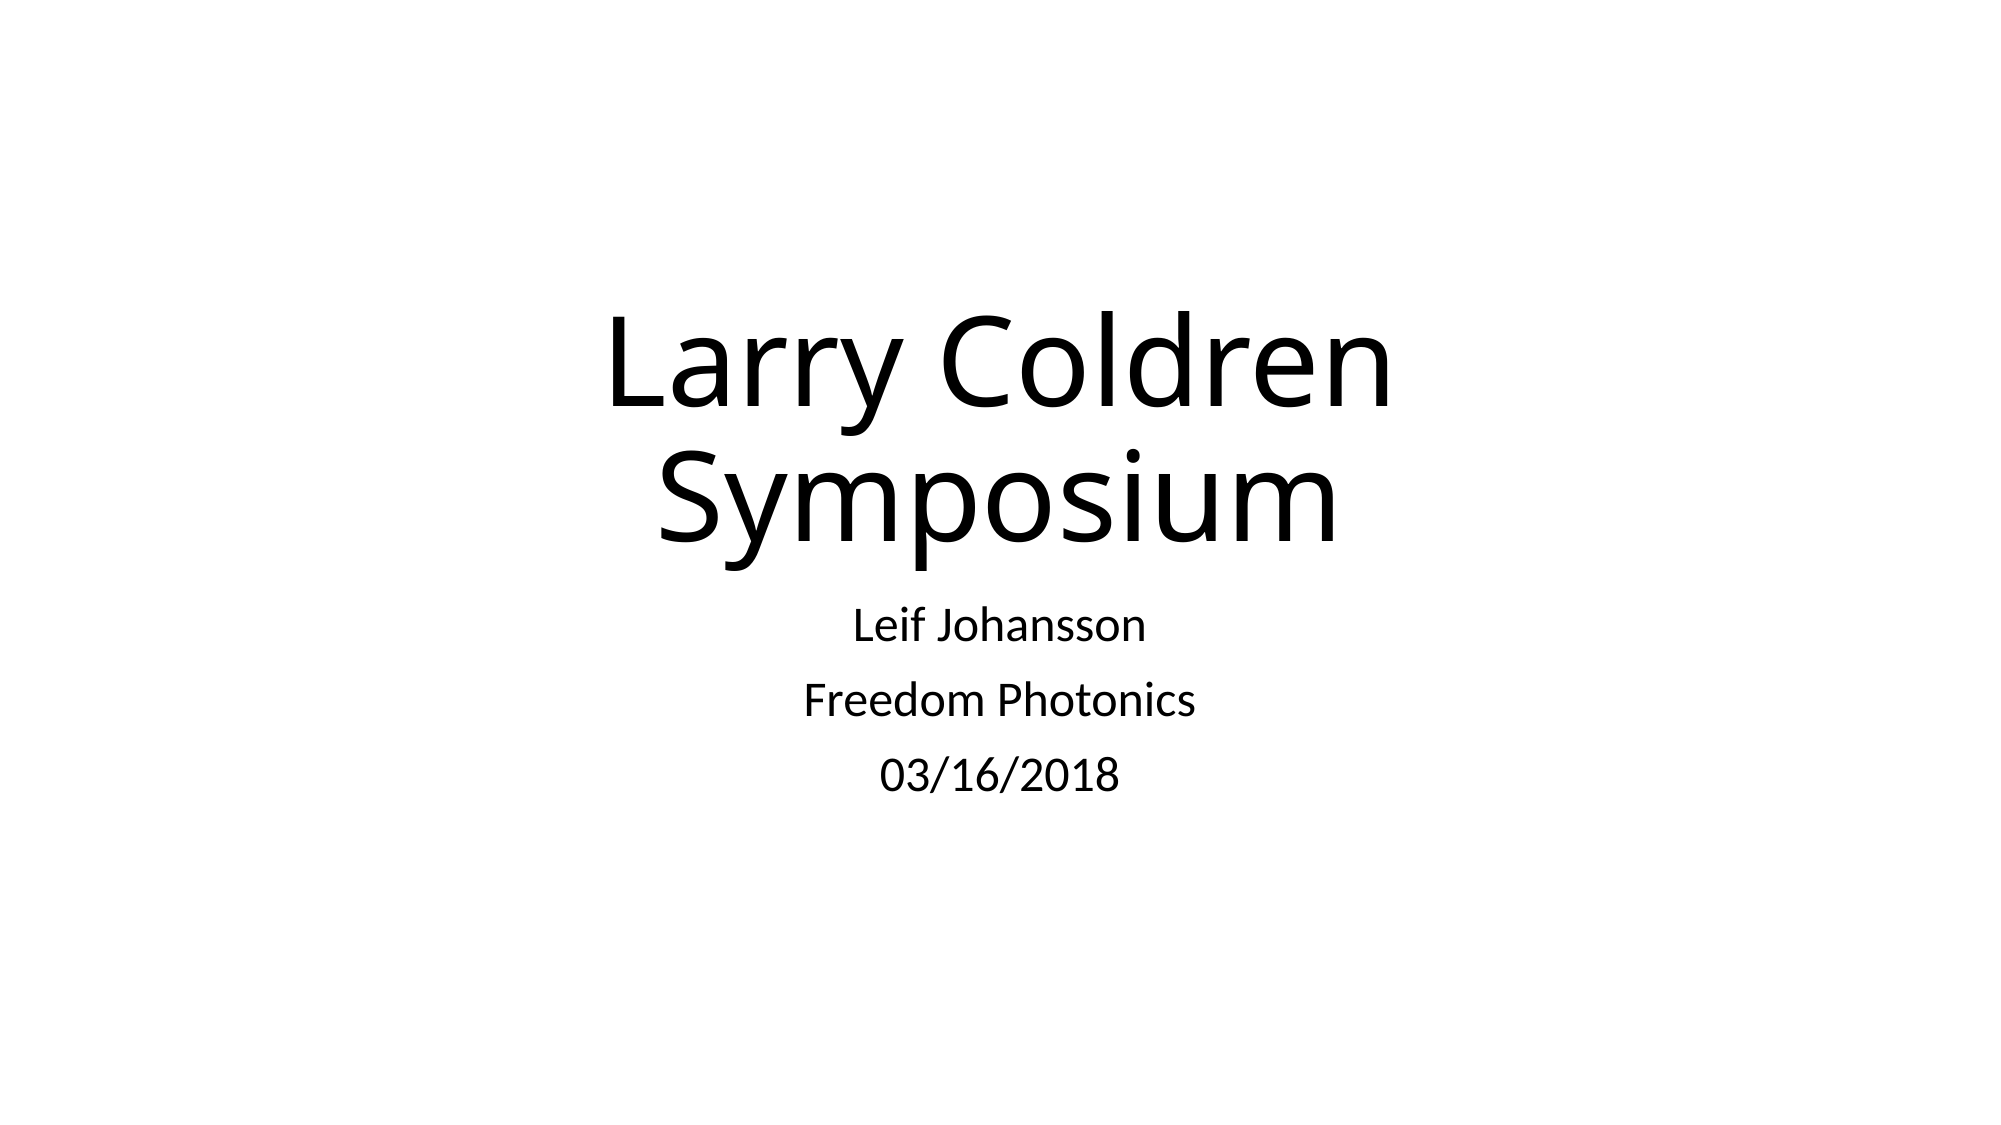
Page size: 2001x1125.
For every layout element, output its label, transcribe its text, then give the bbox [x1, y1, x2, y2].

subtitle Leif Johansson Freedom Photonics 03/16/2018 [249, 590, 1750, 863]
title Larry Coldren Symposium [249, 184, 1750, 576]
